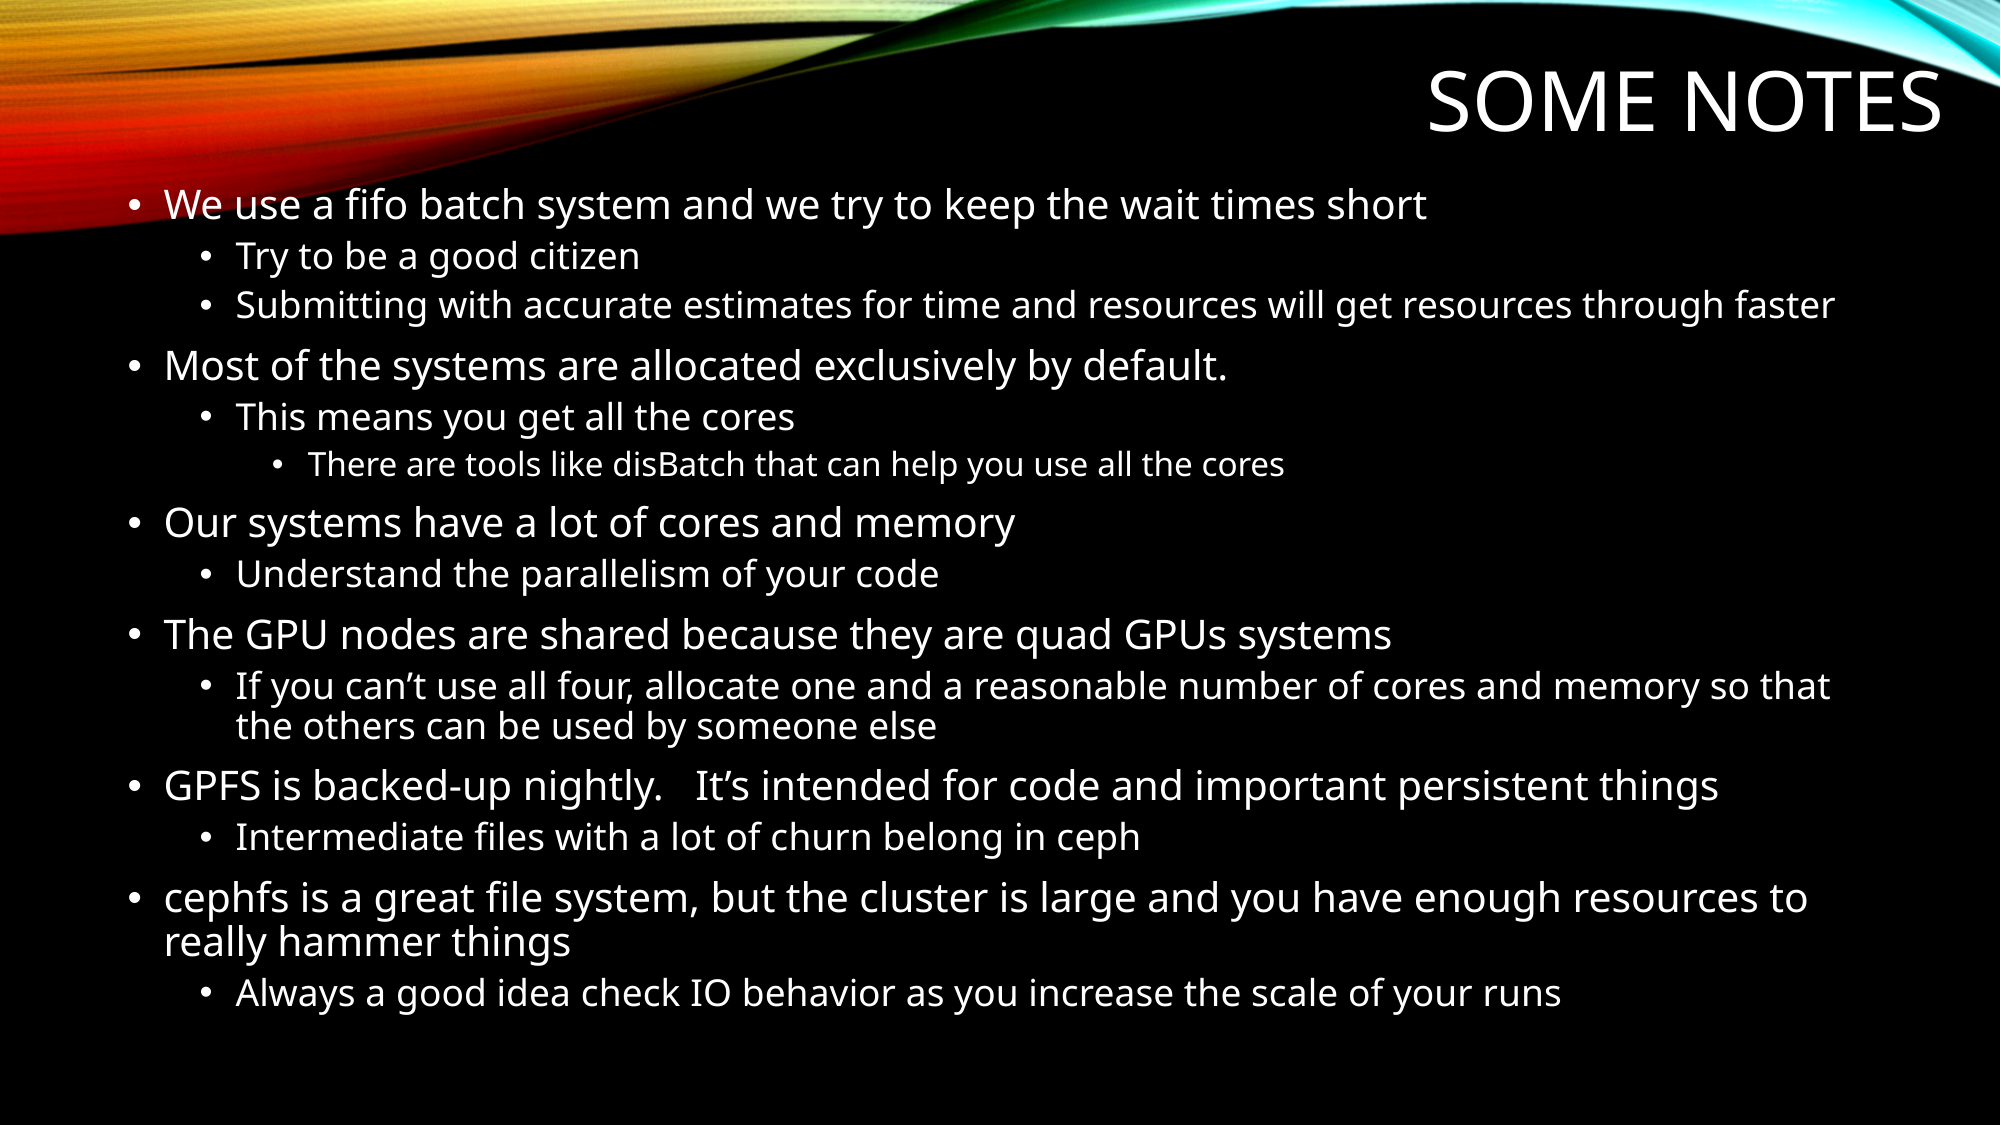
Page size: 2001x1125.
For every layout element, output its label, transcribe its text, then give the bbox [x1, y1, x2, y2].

list We use a fifo batch system and we try to keep the wait times short Try to be a good citizen Submitting with accurate estimates for time and resources will get resources through faster Most of the systems are allocated exclusively by default. This means you get all the cores There are tools like disBatch that can help you use all the cores Our systems have a lot of cores and memory Understand the parallelism of your code The GPU nodes are shared because they are quad GPUs systems If you can’t use all four, allocate one and a reasonable number of cores and memory so that the others can be used by someone else GPFS is backed-up nightly. It’s intended for code and important persistent things Intermediate files with a lot of churn belong in ceph cephfs is a great file system, but the cluster is large and you have enough resources to really hammer things Always a good idea check IO behavior as you increase the scale of your runs [112, 176, 1888, 1062]
title SOME NOTES [547, 32, 1960, 177]
picture [0, 0, 2000, 237]
